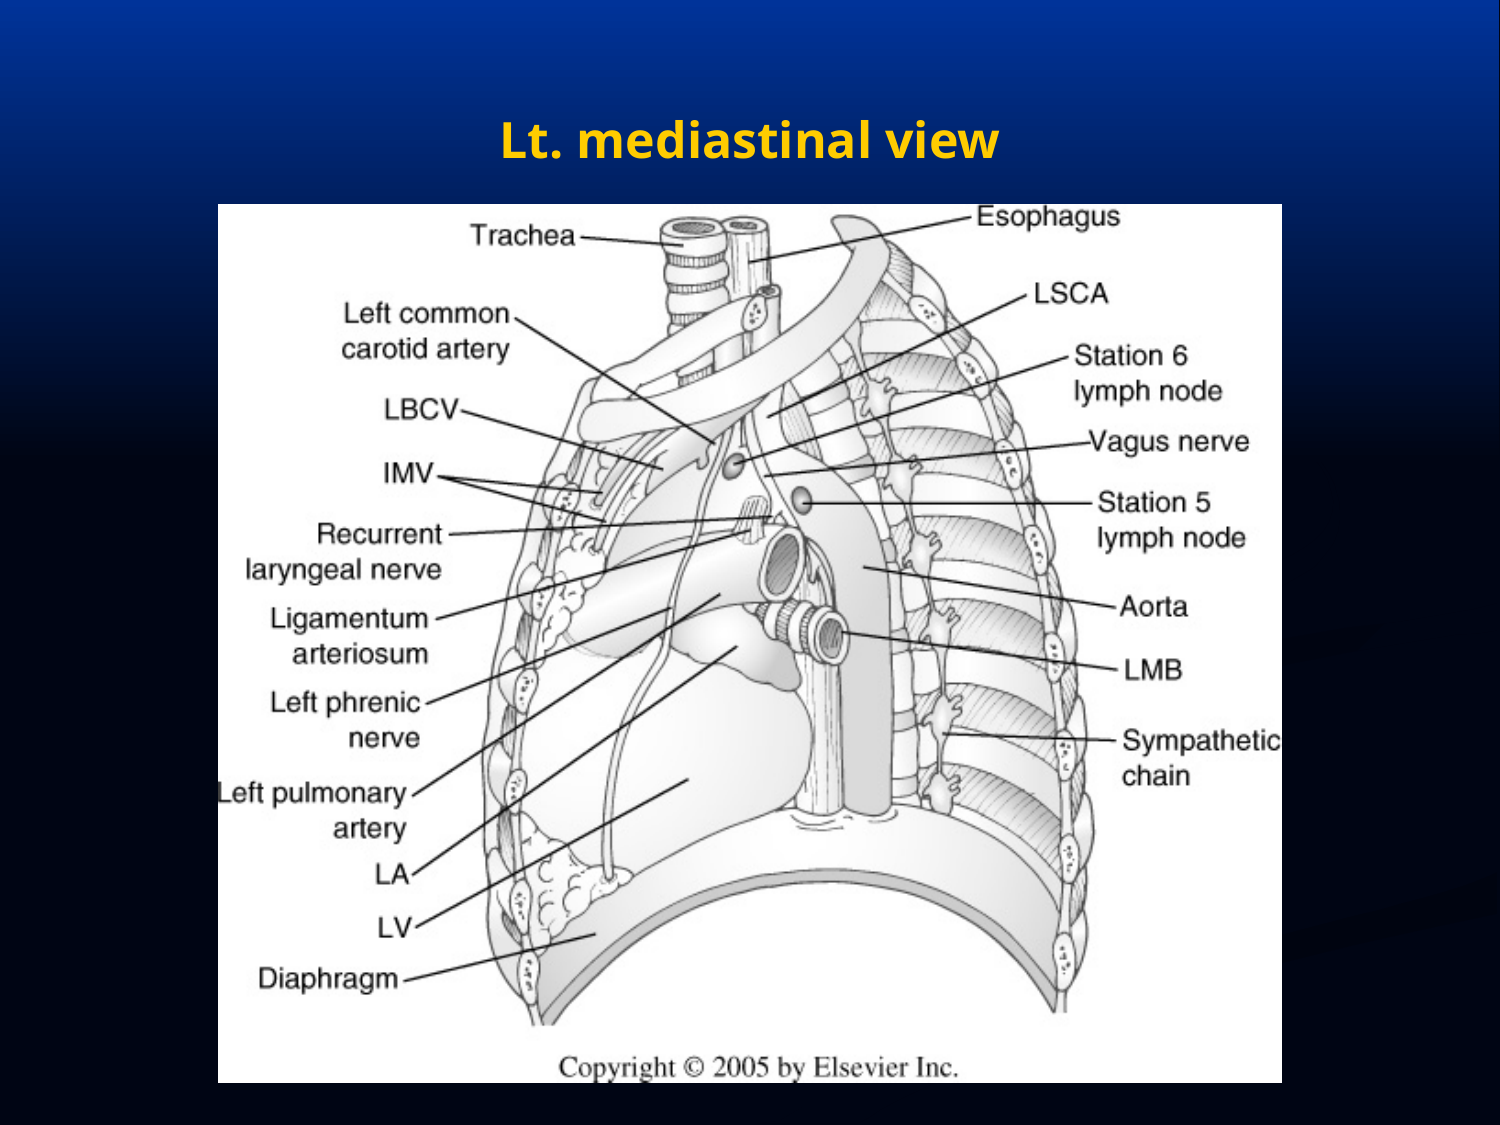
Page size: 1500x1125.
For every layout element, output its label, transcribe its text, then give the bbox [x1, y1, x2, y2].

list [218, 204, 1282, 1083]
title Lt. mediastinal view [74, 44, 1426, 233]
